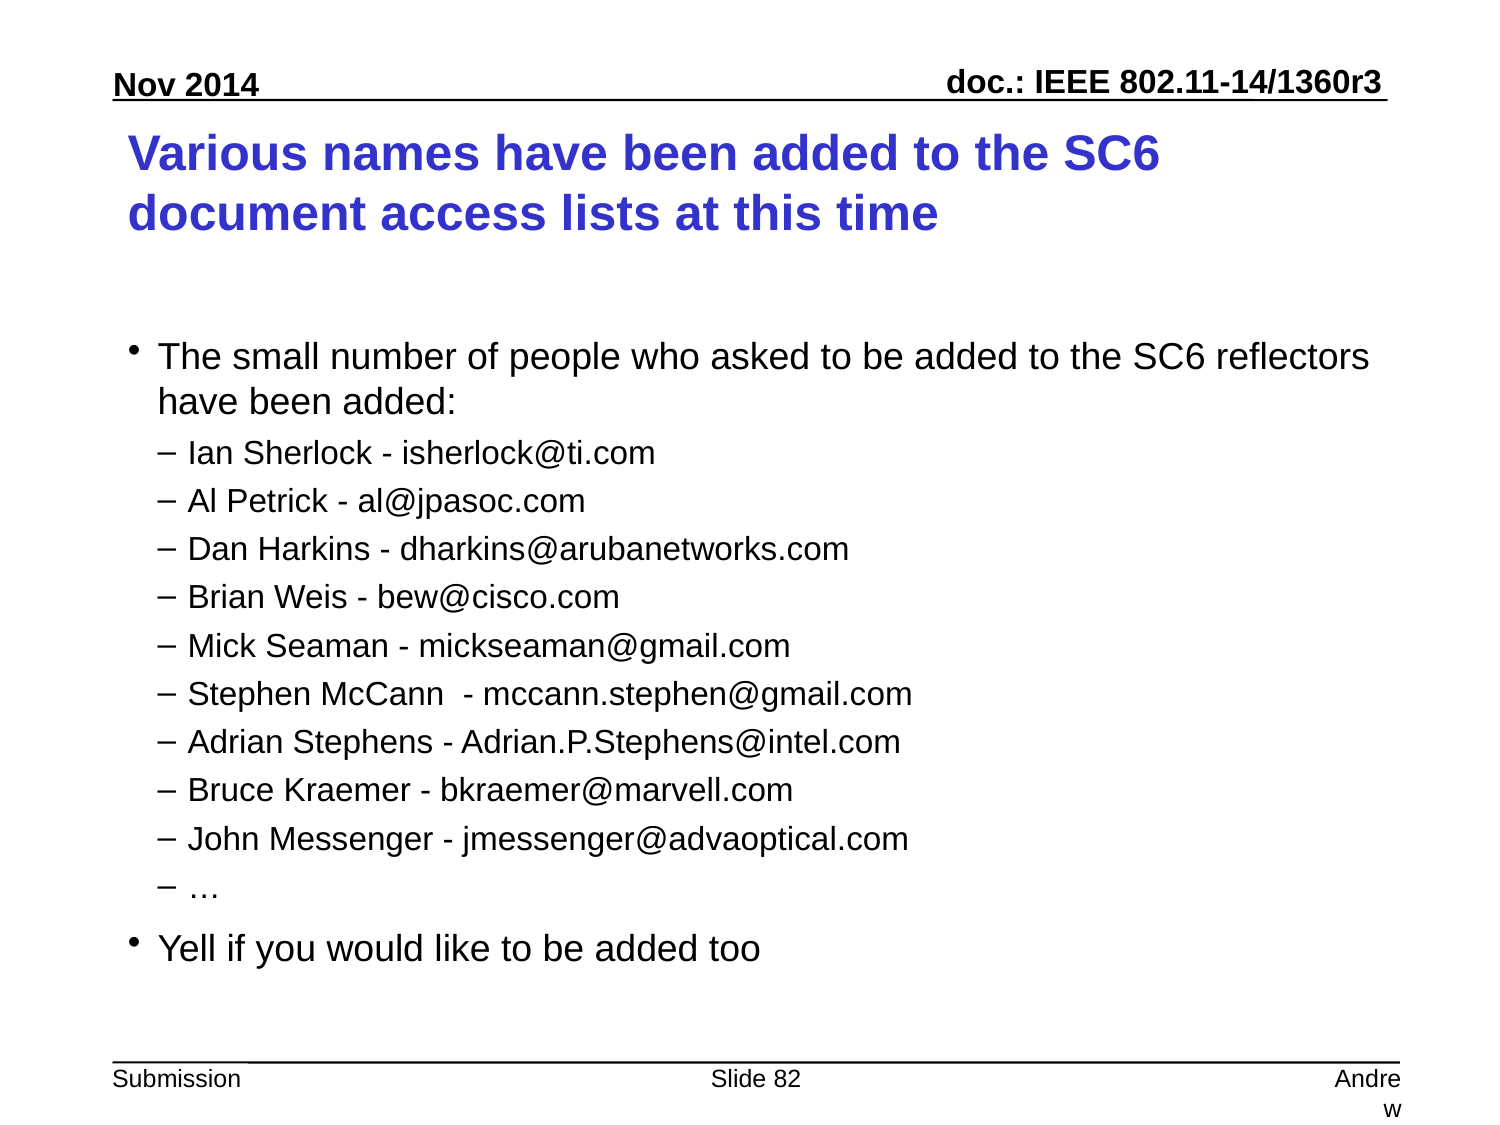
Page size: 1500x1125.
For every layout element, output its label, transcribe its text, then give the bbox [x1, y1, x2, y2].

list The small number of people who asked to be added to the SC6 reflectors have been added: Ian Sherlock - isherlock@ti.com Al Petrick - al@jpasoc.com Dan Harkins - dharkins@arubanetworks.com Brian Weis - bew@cisco.com Mick Seaman - mickseaman@gmail.com Stephen McCann - mccann.stephen@gmail.com Adrian Stephens - Adrian.P.Stephens@intel.com Bruce Kraemer - bkraemer@marvell.com John Messenger - jmessenger@advaoptical.com … Yell if you would like to be added too [112, 324, 1388, 1000]
footer Andrew Myles, Cisco [1320, 1061, 1402, 1093]
slide_number Slide 82 [709, 1061, 803, 1093]
title Various names have been added to the SC6 document access lists at this time [112, 112, 1388, 288]
